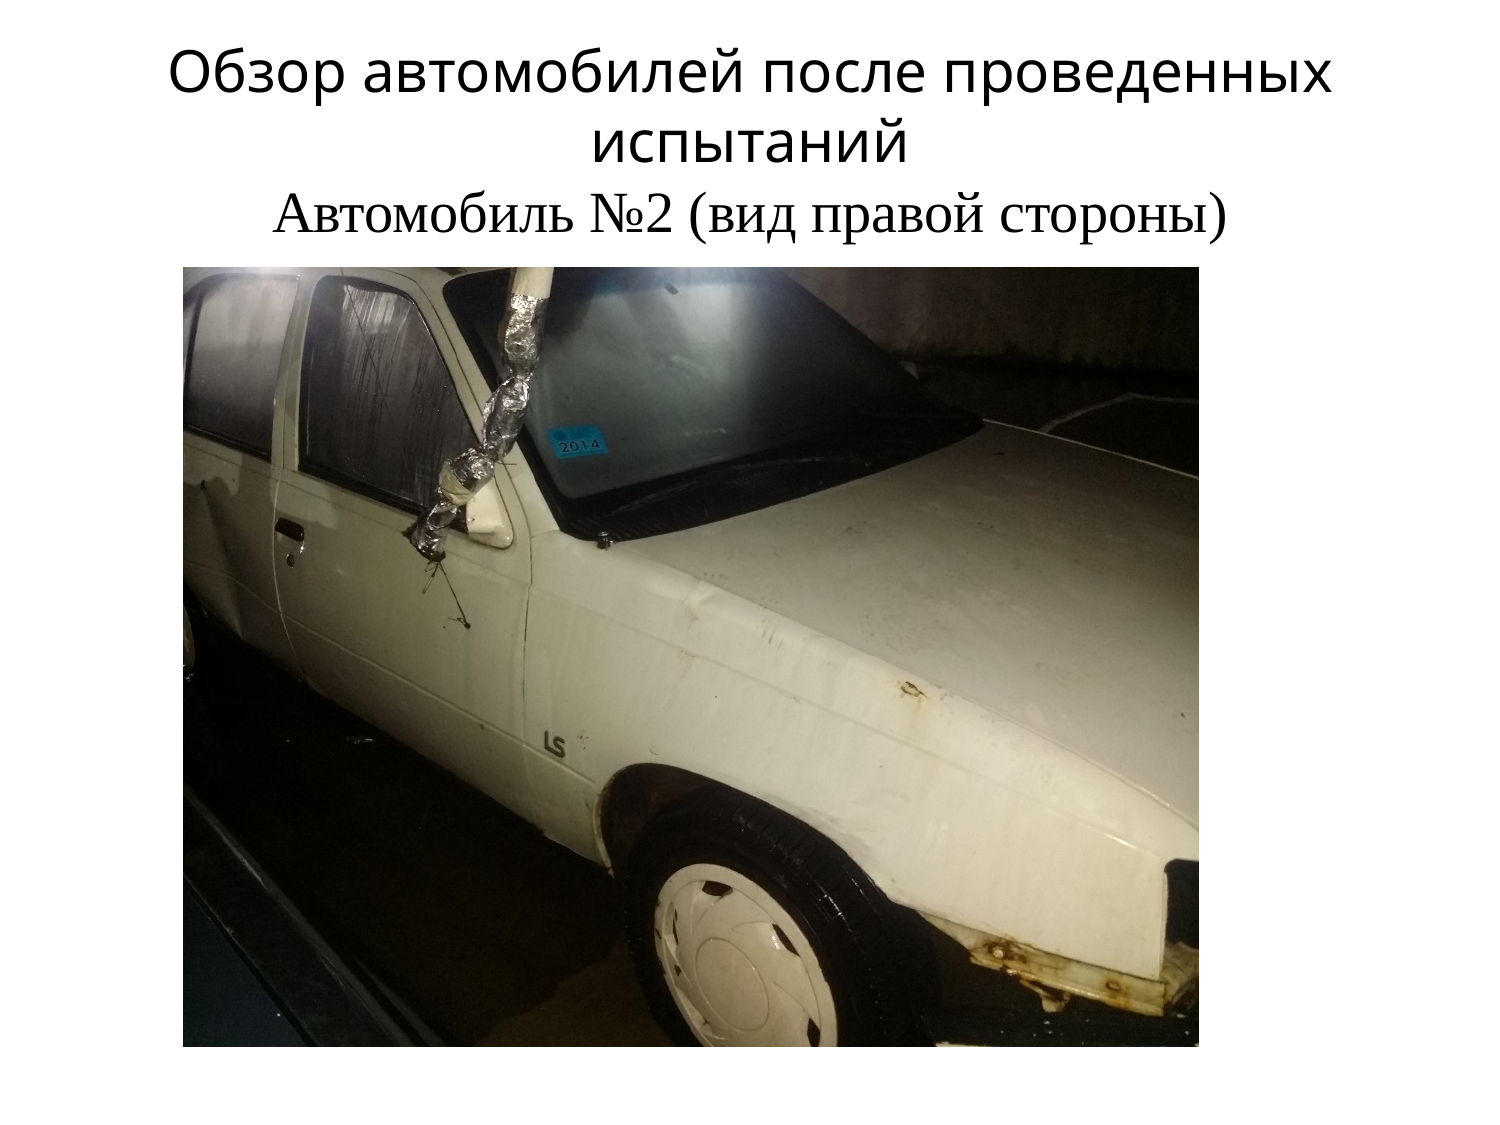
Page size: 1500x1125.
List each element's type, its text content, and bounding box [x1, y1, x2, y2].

title Обзор автомобилей после проведенных испытаний Автомобиль №2 (вид правой стороны) [75, 45, 1425, 233]
picture [182, 266, 1200, 1047]
